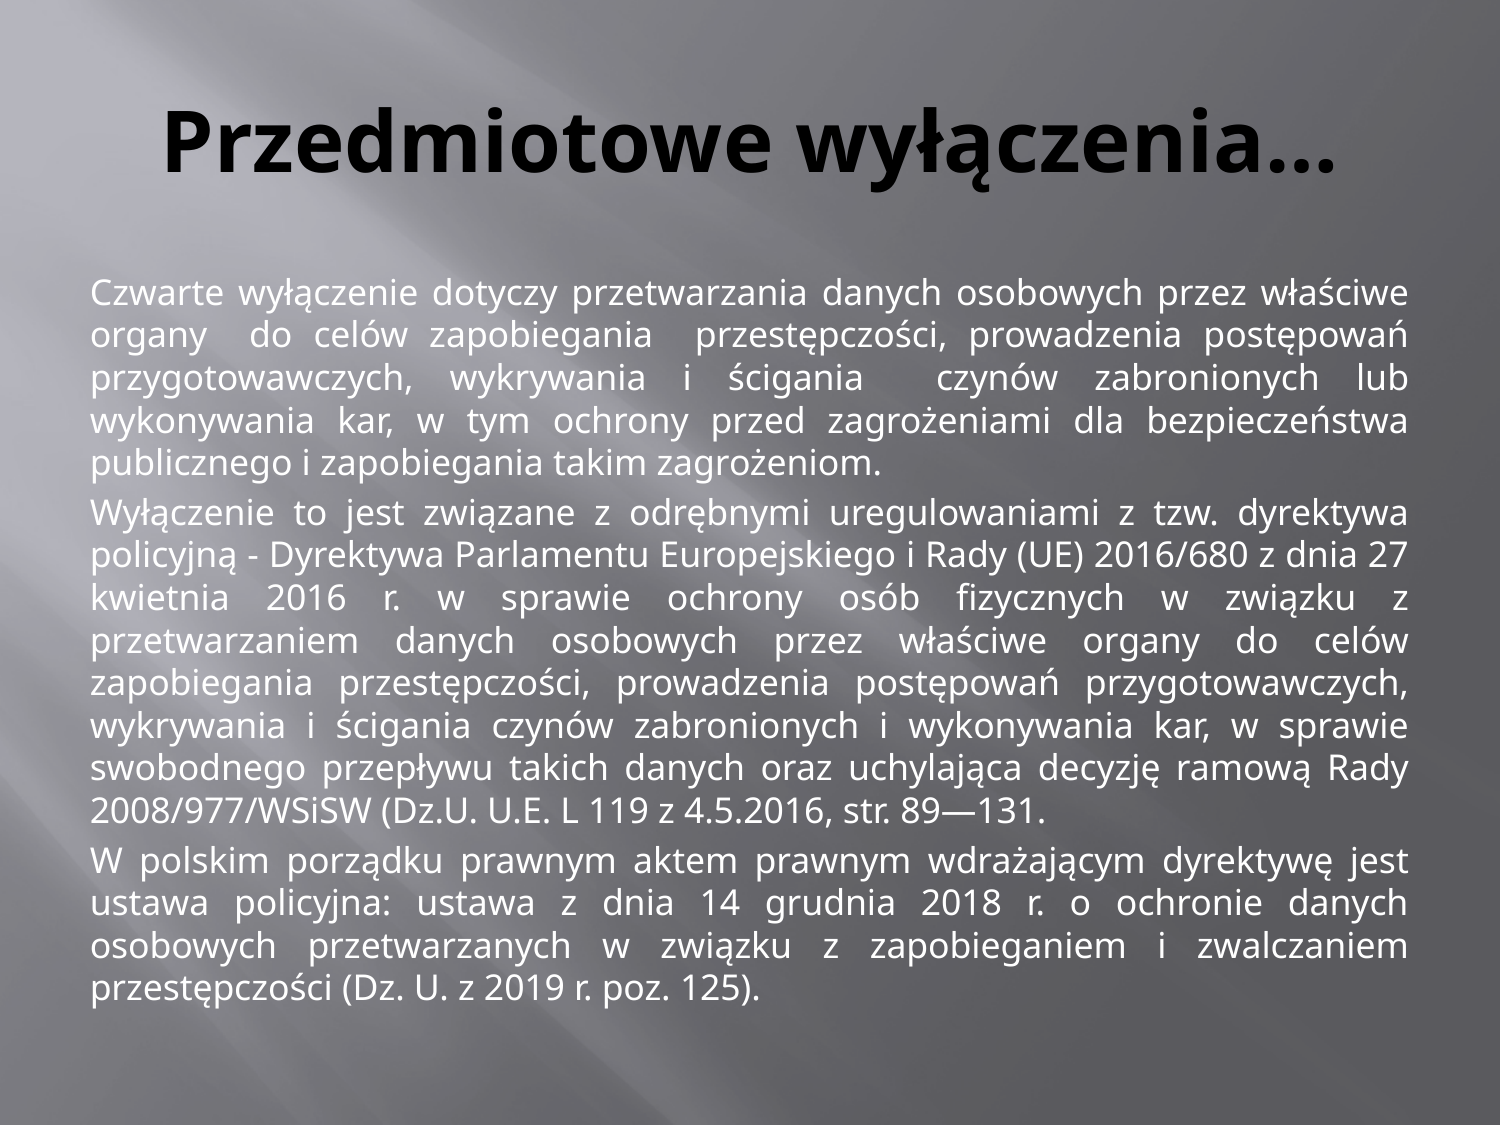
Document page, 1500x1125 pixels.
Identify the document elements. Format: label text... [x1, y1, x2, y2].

list Czwarte wyłączenie dotyczy przetwarzania danych osobowych przez właściwe organy do celów zapobiegania przestępczości, prowadzenia postępowań przygotowawczych, wykrywania i ścigania czynów zabronionych lub wykonywania kar, w tym ochrony przed zagrożeniami dla bezpieczeństwa publicznego i zapobiegania takim zagrożeniom. Wyłączenie to jest związane z odrębnymi uregulowaniami z tzw. dyrektywa policyjną - Dyrektywa Parlamentu Europejskiego i Rady (UE) 2016/680 z dnia 27 kwietnia 2016 r. w sprawie ochrony osób fizycznych w związku z przetwarzaniem danych osobowych przez właściwe organy do celów zapobiegania przestępczości, prowadzenia postępowań przygotowawczych, wykrywania i ścigania czynów zabronionych i wykonywania kar, w sprawie swobodnego przepływu takich danych oraz uchylająca decyzję ramową Rady 2008/977/WSiSW (Dz.U. U.E. L 119 z 4.5.2016, str. 89—131. W polskim porządku prawnym aktem prawnym wdrażającym dyrektywę jest ustawa policyjna: ustawa z dnia 14 grudnia 2018 r. o ochronie danych osobowych przetwarzanych w związku z zapobieganiem i zwalczaniem przestępczości (Dz. U. z 2019 r. poz. 125). [75, 262, 1425, 1035]
title Przedmiotowe wyłączenia… [75, 45, 1425, 233]
